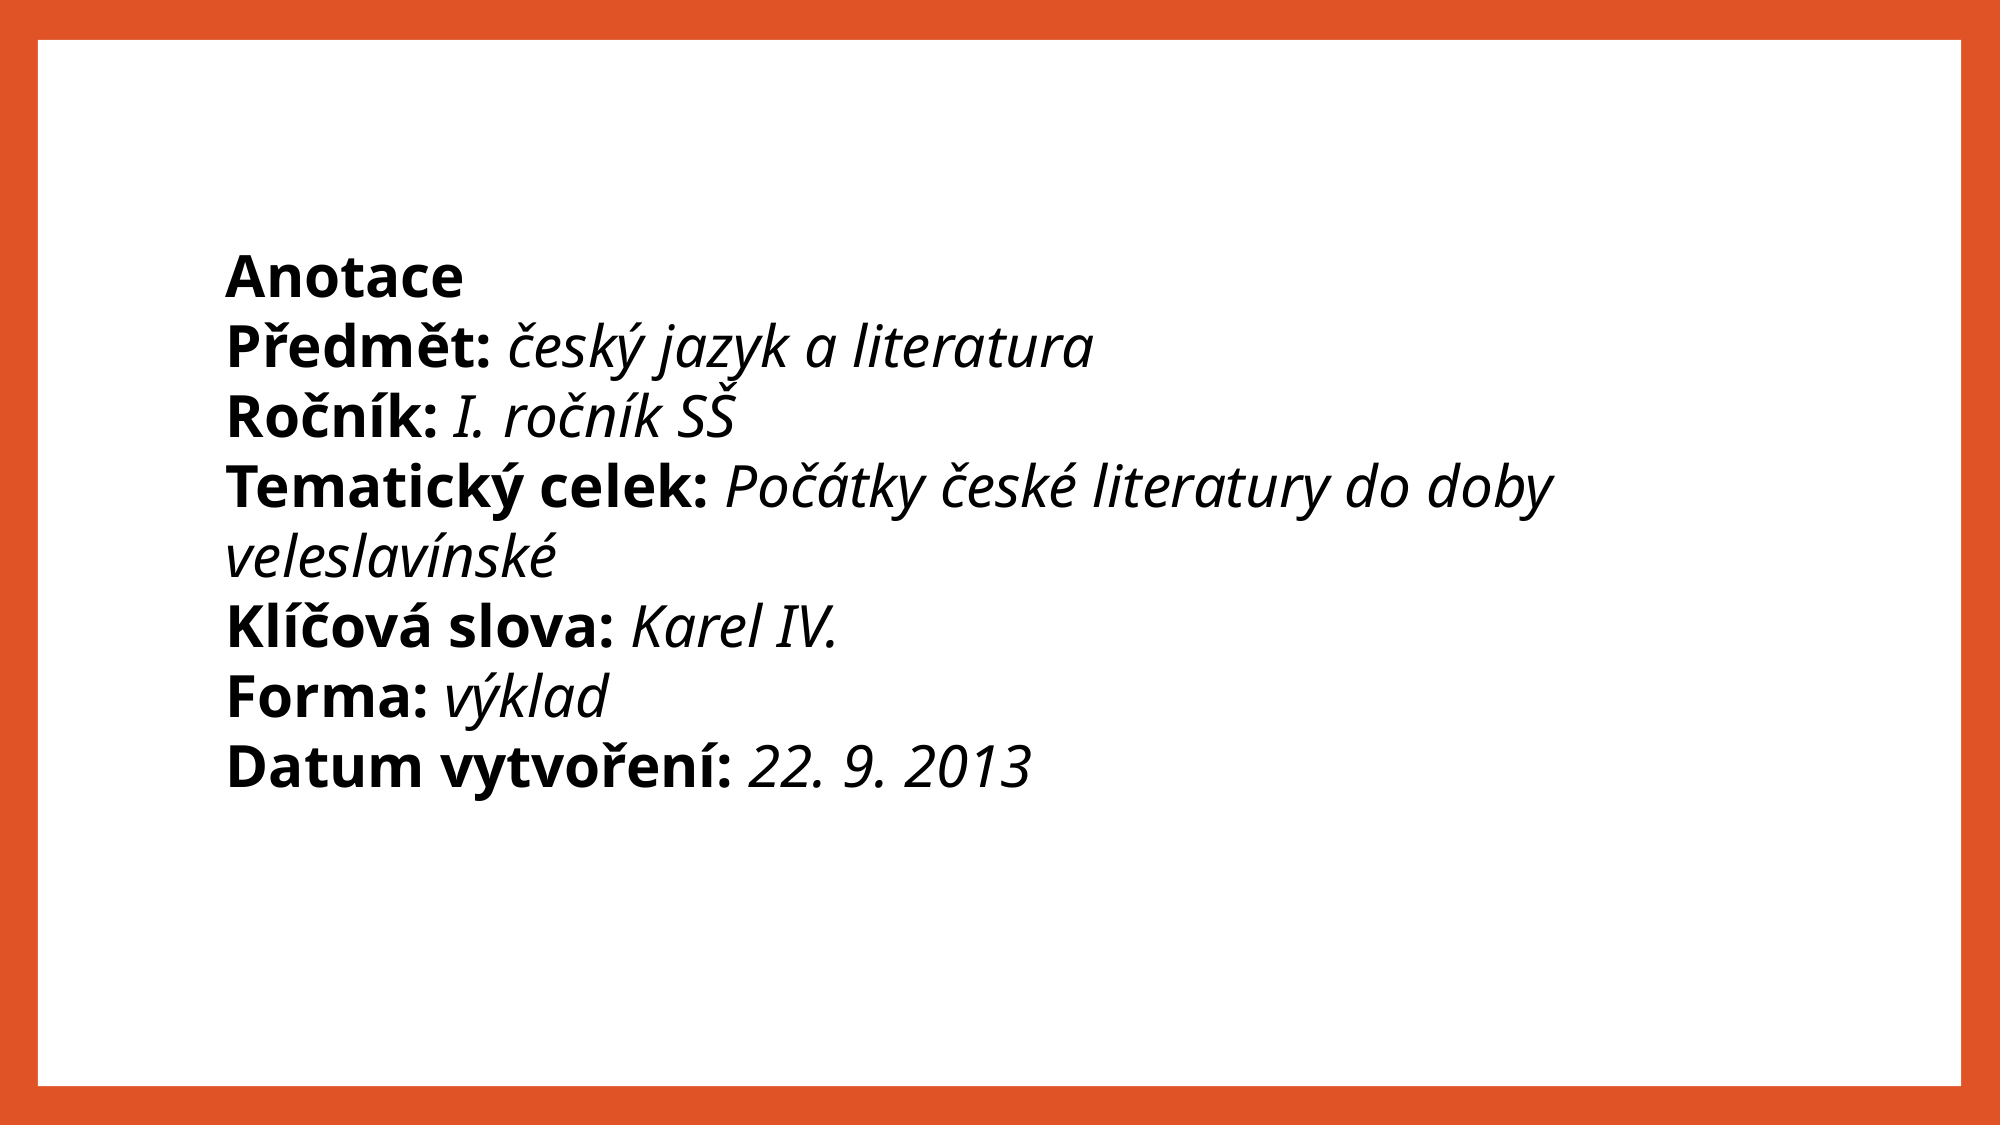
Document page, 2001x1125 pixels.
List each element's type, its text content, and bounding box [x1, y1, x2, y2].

text_box Anotace Předmět: český jazyk a literatura Ročník: I. ročník SŠ Tematický celek: Počátky české literatury do doby veleslavínské Klíčová slova: Karel IV. Forma: výklad Datum vytvoření: 22. 9. 2013 [211, 231, 1889, 807]
